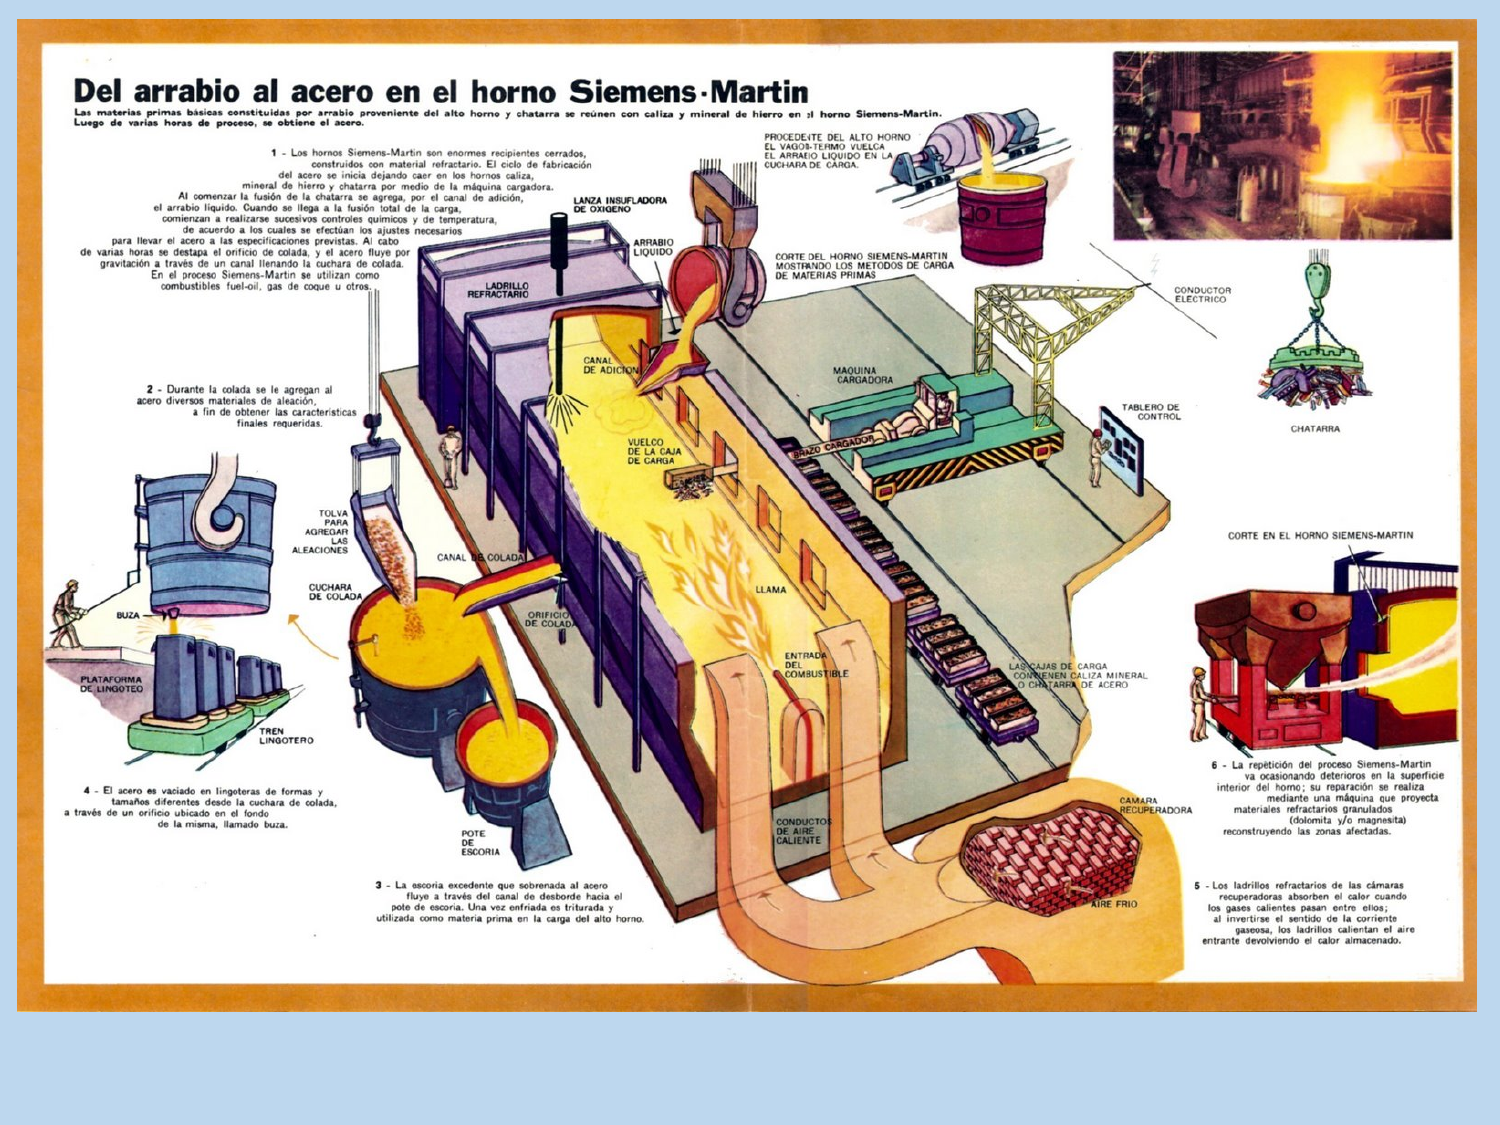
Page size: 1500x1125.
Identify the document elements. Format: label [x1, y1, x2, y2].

picture [17, 19, 1477, 1012]
